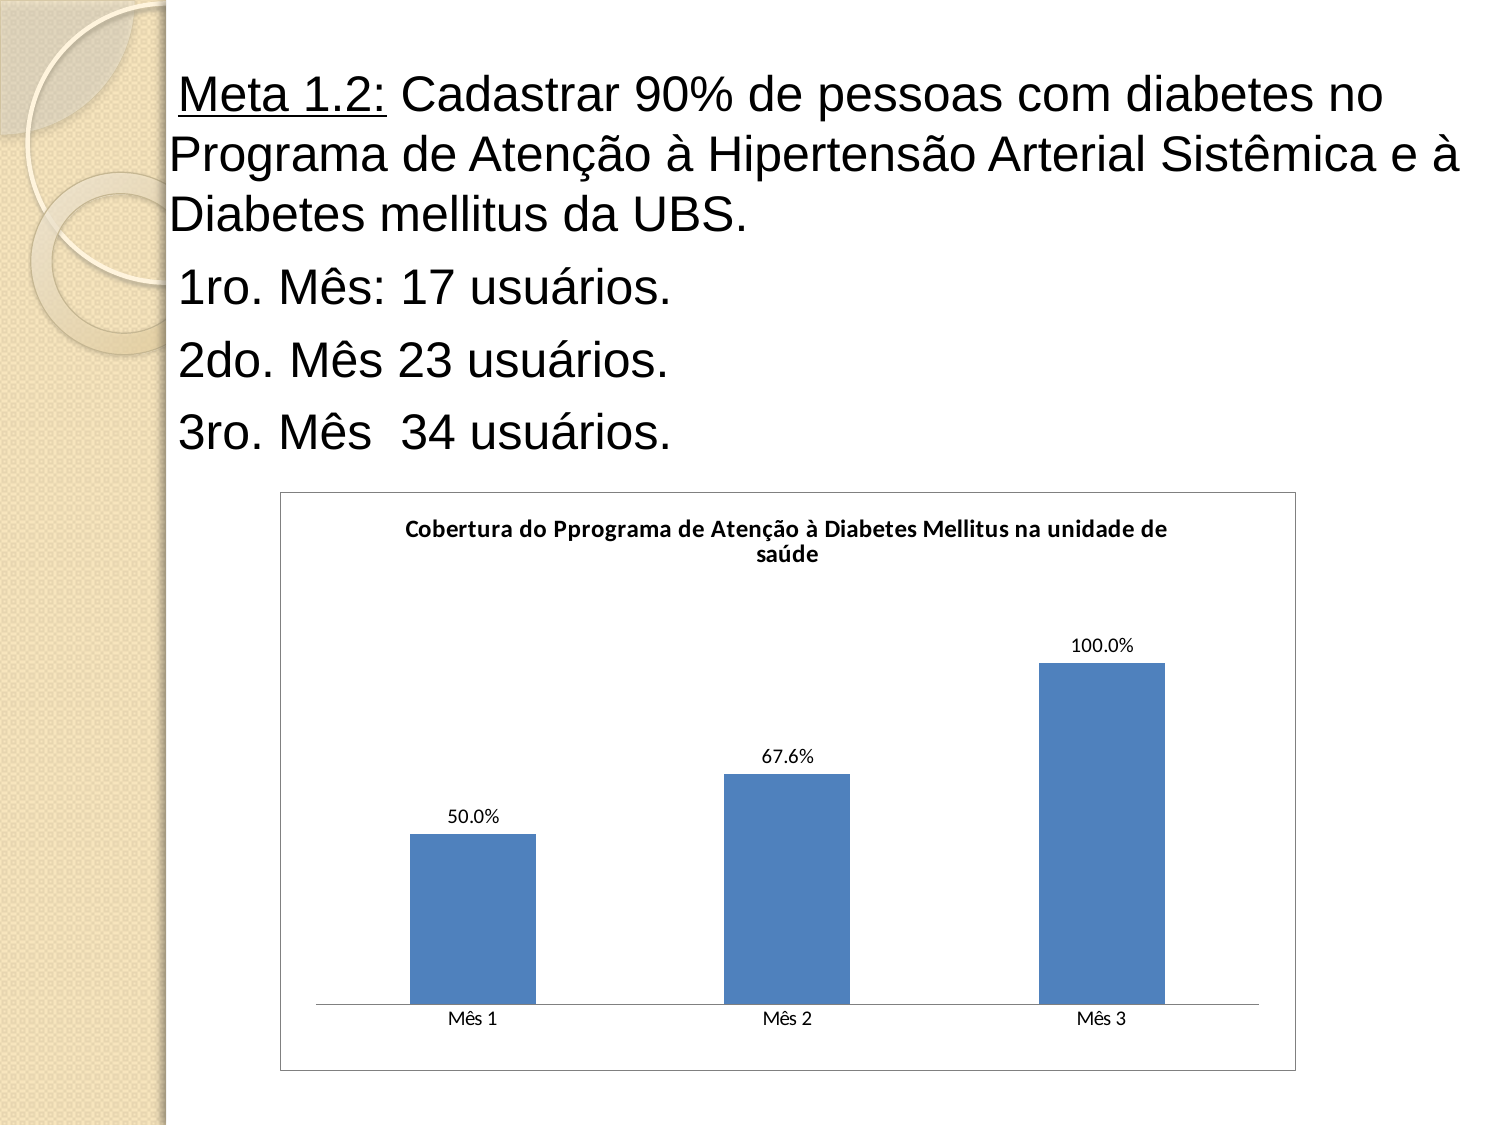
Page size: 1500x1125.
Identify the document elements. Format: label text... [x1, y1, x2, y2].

list Meta 1.2: Cadastrar 90% de pessoas com diabetes no Programa de Atenção à Hipertensão Arterial Sistêmica e à Diabetes mellitus da UBS. 1ro. Mês: 17 usuários. 2do. Mês 23 usuários. 3ro. Mês 34 usuários. [93, 54, 1500, 818]
chart [279, 491, 1296, 1071]
